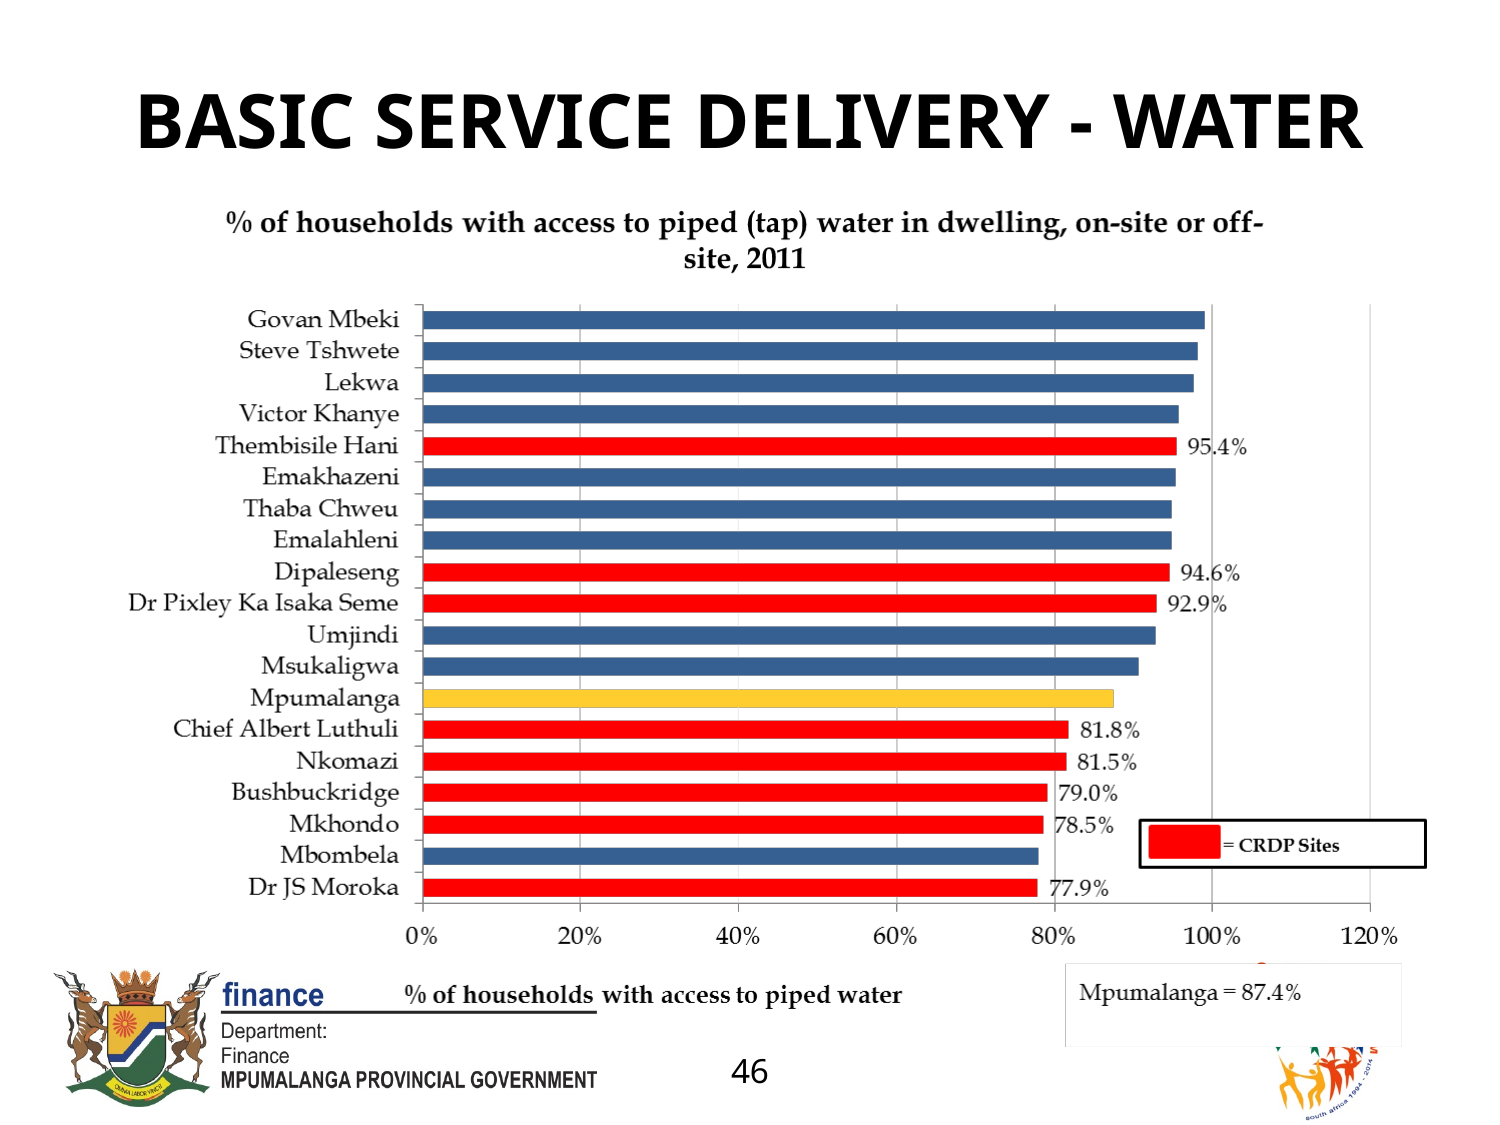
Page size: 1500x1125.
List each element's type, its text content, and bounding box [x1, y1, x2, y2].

picture [53, 968, 597, 1107]
picture [1201, 1068, 1412, 1125]
title BASIC SERVICE DELIVERY - WATER [75, 62, 1425, 164]
footer 46 [512, 1074, 988, 1103]
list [66, 166, 1434, 1068]
